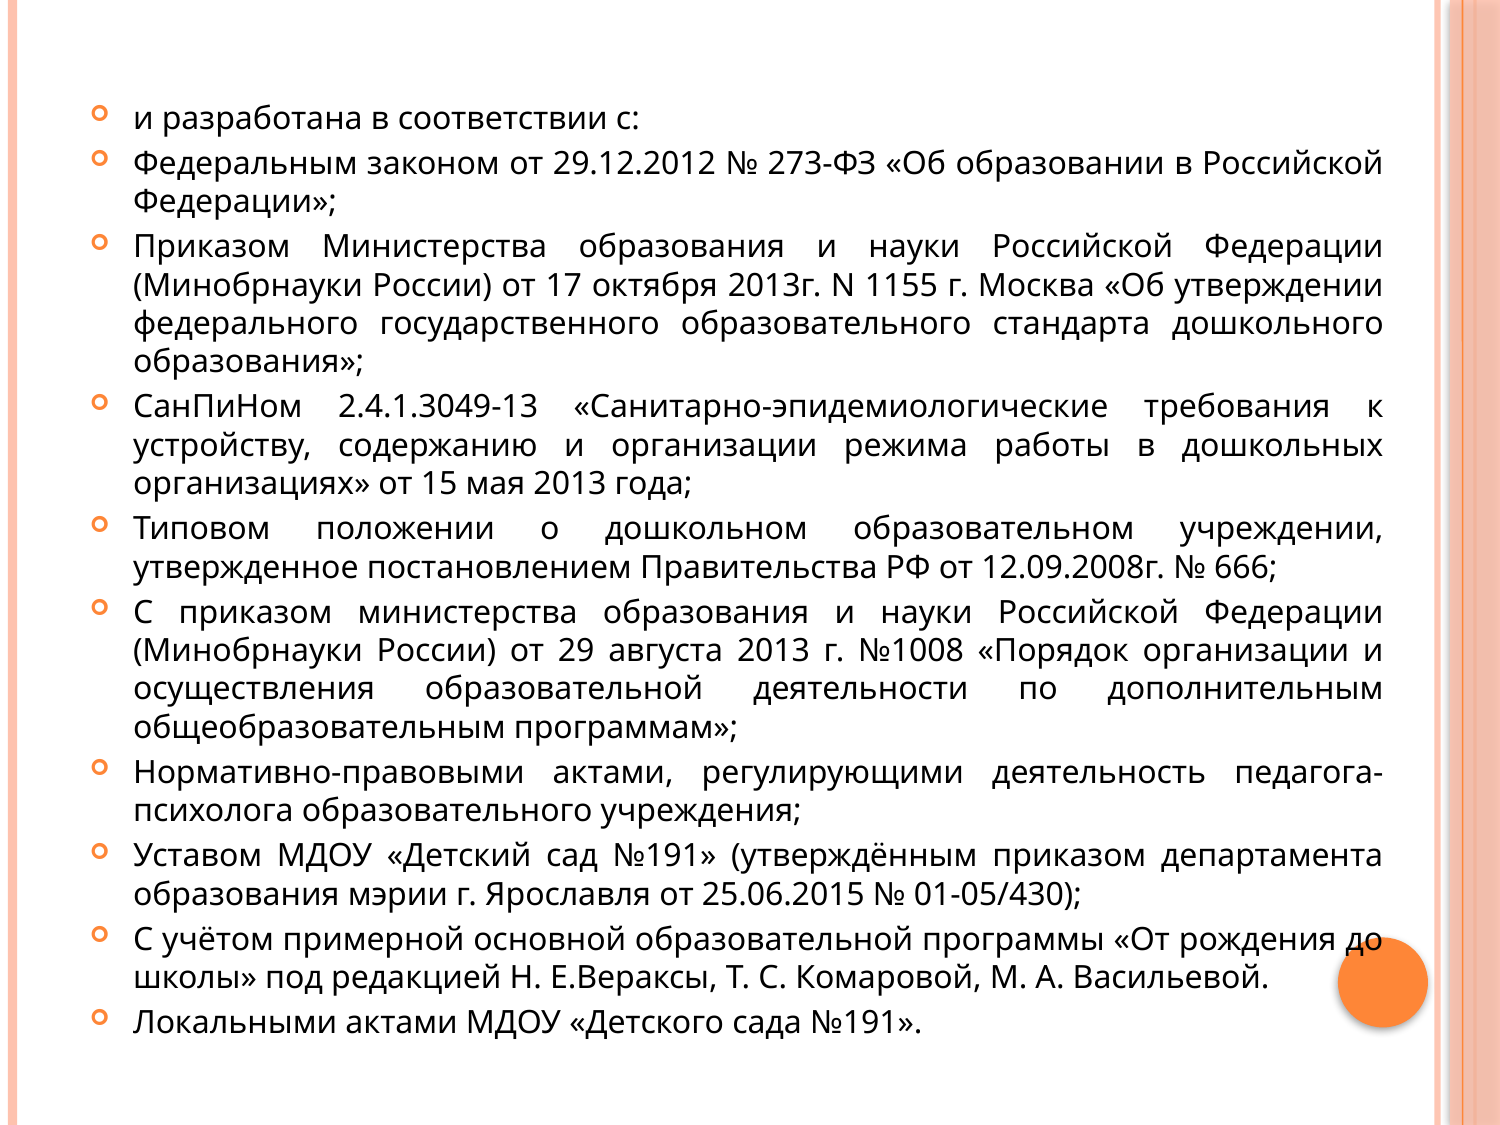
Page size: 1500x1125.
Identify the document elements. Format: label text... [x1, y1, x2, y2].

list и разработана в соответствии с: Федеральным законом от 29.12.2012 № 273-ФЗ «Об образовании в Российской Федерации»; Приказом Министерства образования и науки Российской Федерации (Минобрнауки России) от 17 октября 2013г. N 1155 г. Москва «Об утверждении федерального государственного образовательного стандарта дошкольного образования»; СанПиНом 2.4.1.3049-13 «Санитарно-эпидемиологические требования к устройству, содержанию и организации режима работы в дошкольных организациях» от 15 мая 2013 года; Типовом положении о дошкольном образовательном учреждении, утвержденное постановлением Правительства РФ от 12.09.2008г. № 666; С приказом министерства образования и науки Российской Федерации (Минобрнауки России) от 29 августа 2013 г. №1008 «Порядок организации и осуществления образовательной деятельности по дополнительным общеобразовательным программам»; Нормативно-правовыми актами, регулирующими деятельность педагога-психолога образовательного учреждения; Уставом МДОУ «Детский сад №191» (утверждённым приказом департамента образования мэрии г. Ярославля от 25.06.2015 № 01-05/430); С учётом примерной основной образовательной программы «От рождения до школы» под редакцией Н. Е.Вераксы, Т. С. Комаровой, М. А. Васильевой. Локальными актами МДОУ «Детского сада №191». [75, 90, 1400, 1083]
